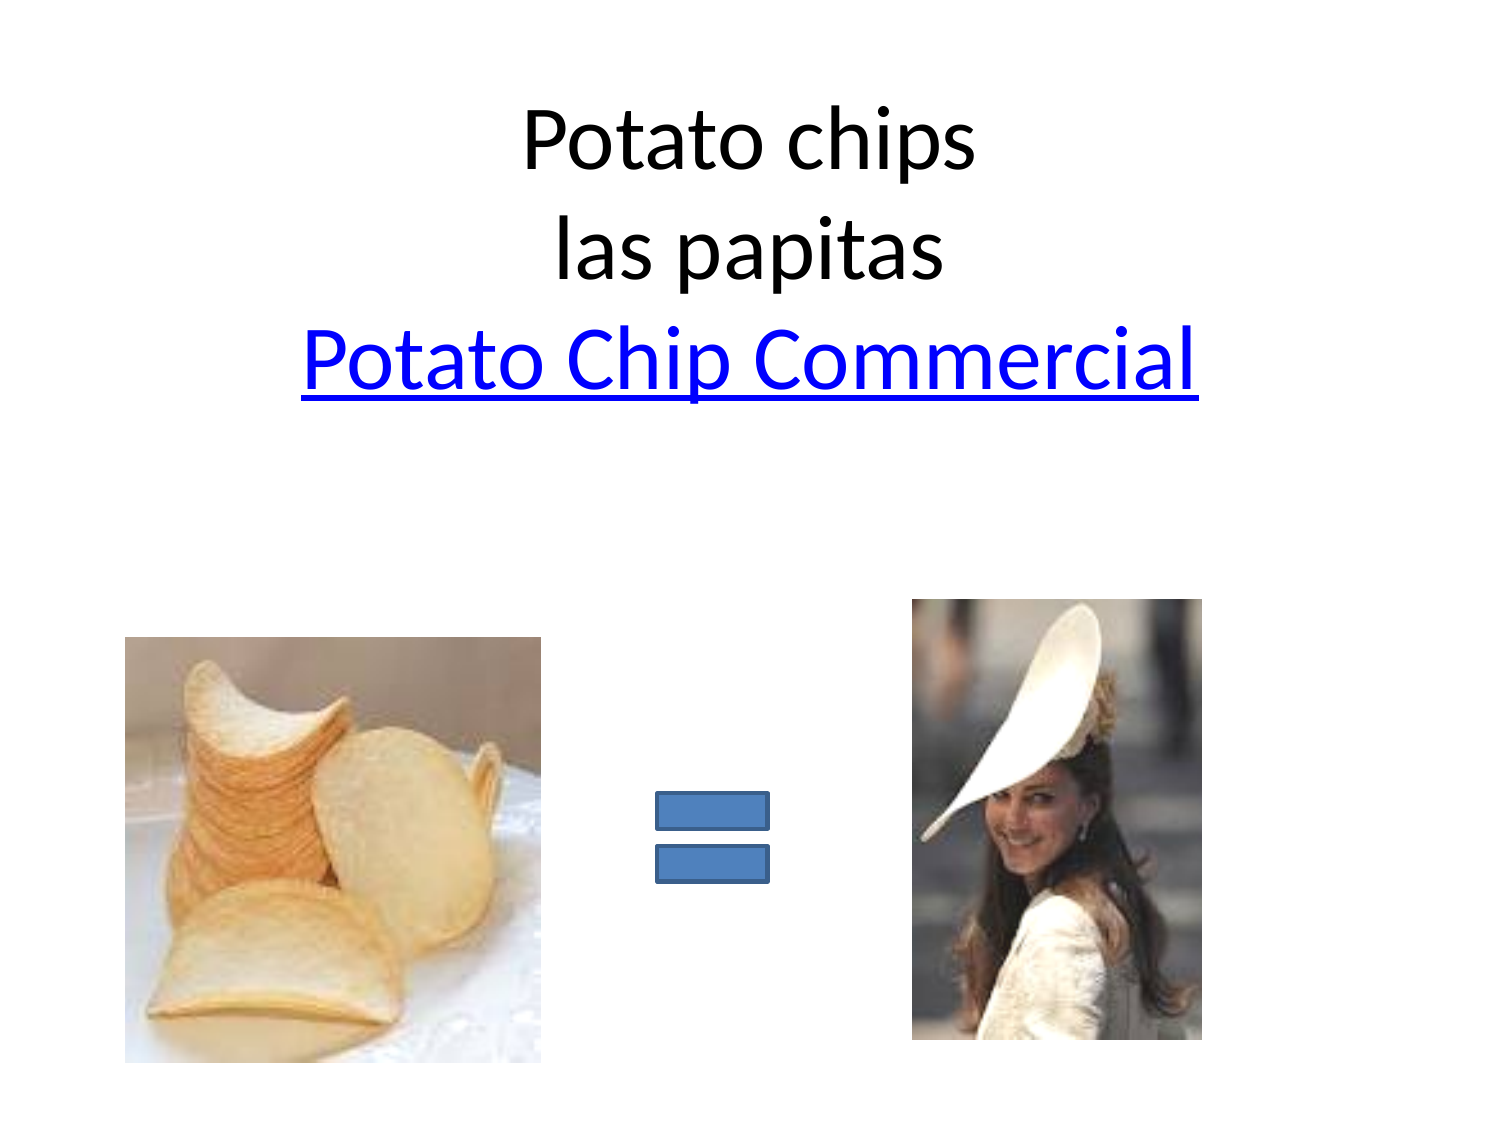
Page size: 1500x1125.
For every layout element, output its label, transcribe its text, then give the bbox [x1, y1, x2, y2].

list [912, 599, 1202, 1041]
picture [124, 637, 542, 1063]
text_box [655, 791, 770, 831]
text_box [655, 844, 770, 884]
title Potato chips las papitas Potato Chip Commercial [75, 45, 1425, 550]
